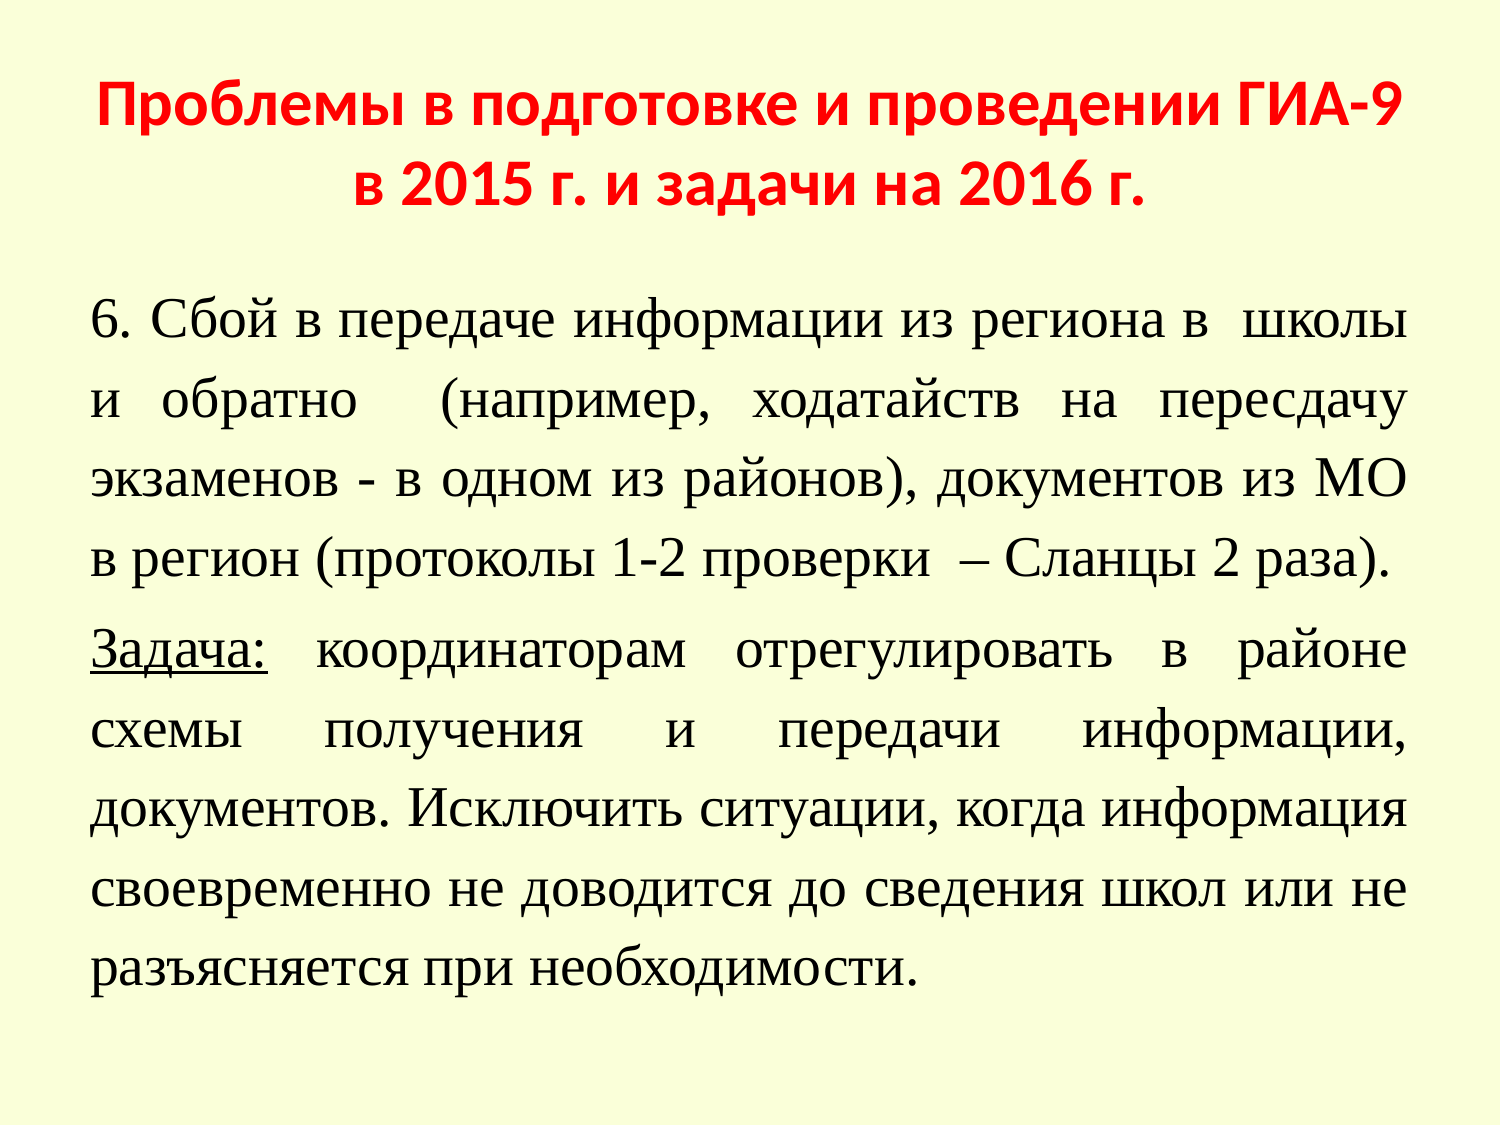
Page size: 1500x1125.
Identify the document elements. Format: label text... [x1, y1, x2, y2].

title Проблемы в подготовке и проведении ГИА-9 в 2015 г. и задачи на 2016 г. [75, 45, 1425, 233]
list 6. Сбой в передаче информации из региона в школы и обратно (например, ходатайств на пересдачу экзаменов - в одном из районов), документов из МО в регион (протоколы 1-2 проверки – Сланцы 2 раза). Задача: координаторам отрегулировать в районе схемы получения и передачи информации, документов. Исключить ситуации, когда информация своевременно не доводится до сведения школ или не разъясняется при необходимости. [75, 262, 1425, 1005]
